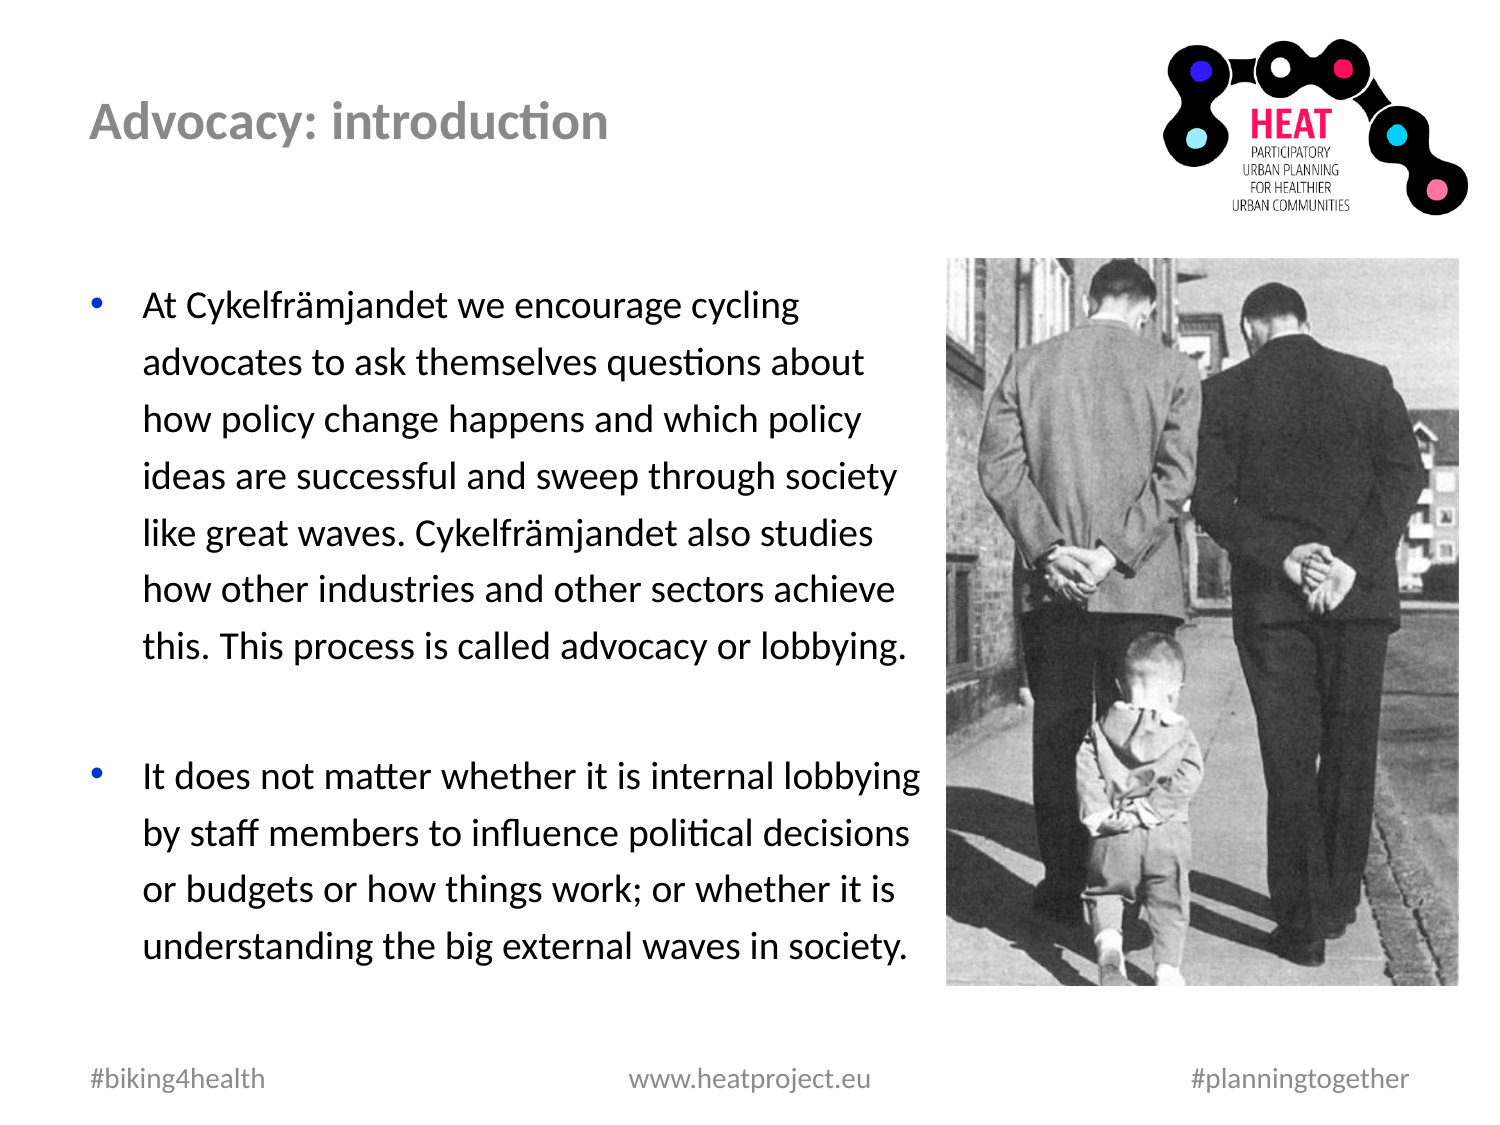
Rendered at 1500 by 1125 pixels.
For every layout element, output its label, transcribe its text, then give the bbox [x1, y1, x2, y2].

text_box #planningtogether [1074, 1046, 1425, 1107]
text_box www.heatproject.eu [512, 1046, 988, 1107]
text_box #biking4health [75, 1046, 425, 1107]
text_box Advocacy: introduction [75, 78, 1152, 223]
picture [945, 258, 1459, 986]
list At Cykelfrämjandet we encourage cycling advocates to ask themselves questions about how policy change happens and which policy ideas are successful and sweep through society like great waves. Cykelfrämjandet also studies how other industries and other sectors achieve this. This process is called advocacy or lobbying. It does not matter whether it is internal lobbying by staff members to influence political decisions or budgets or how things work; or whether it is understanding the big external waves in society. [75, 262, 939, 1005]
picture [1163, 39, 1468, 220]
